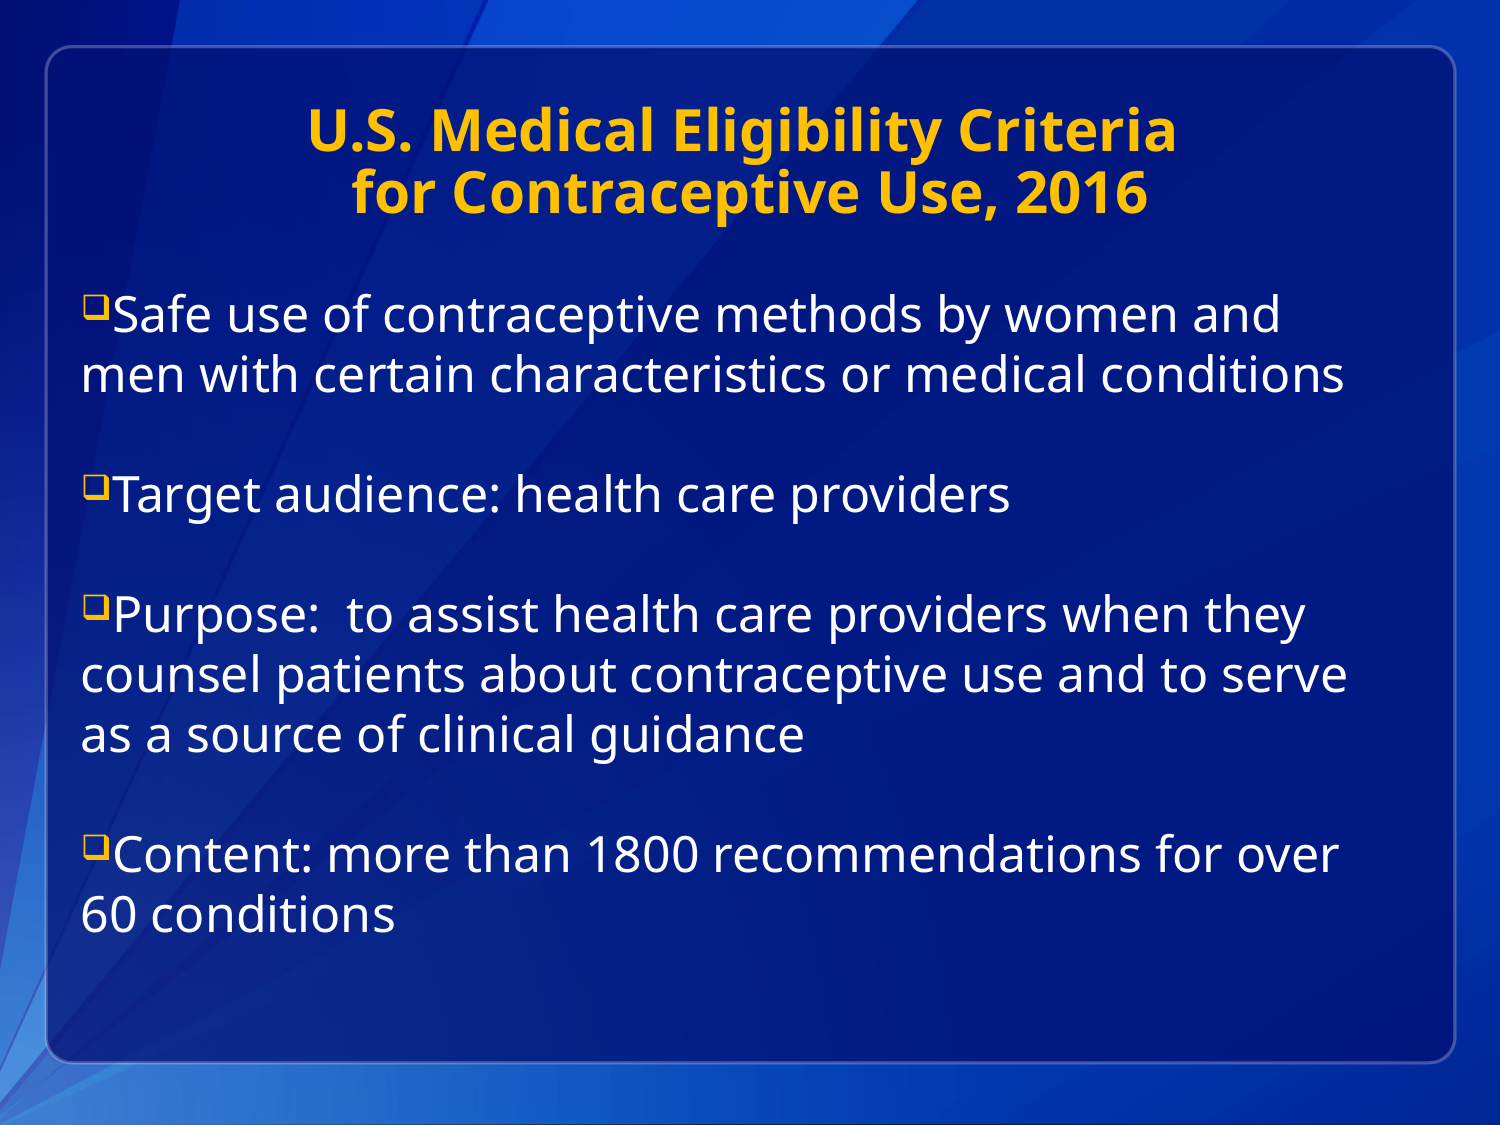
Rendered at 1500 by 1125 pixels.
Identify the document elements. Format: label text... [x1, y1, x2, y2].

title U.S. Medical Eligibility Criteria for Contraceptive Use, 2016 [75, 45, 1425, 233]
picture [0, 0, 1500, 1125]
list Safe use of contraceptive methods by women and men with certain characteristics or medical conditions Target audience: health care providers Purpose: to assist health care providers when they counsel patients about contraceptive use and to serve as a source of clinical guidance Content: more than 1800 recommendations for over 60 conditions [66, 275, 1417, 963]
